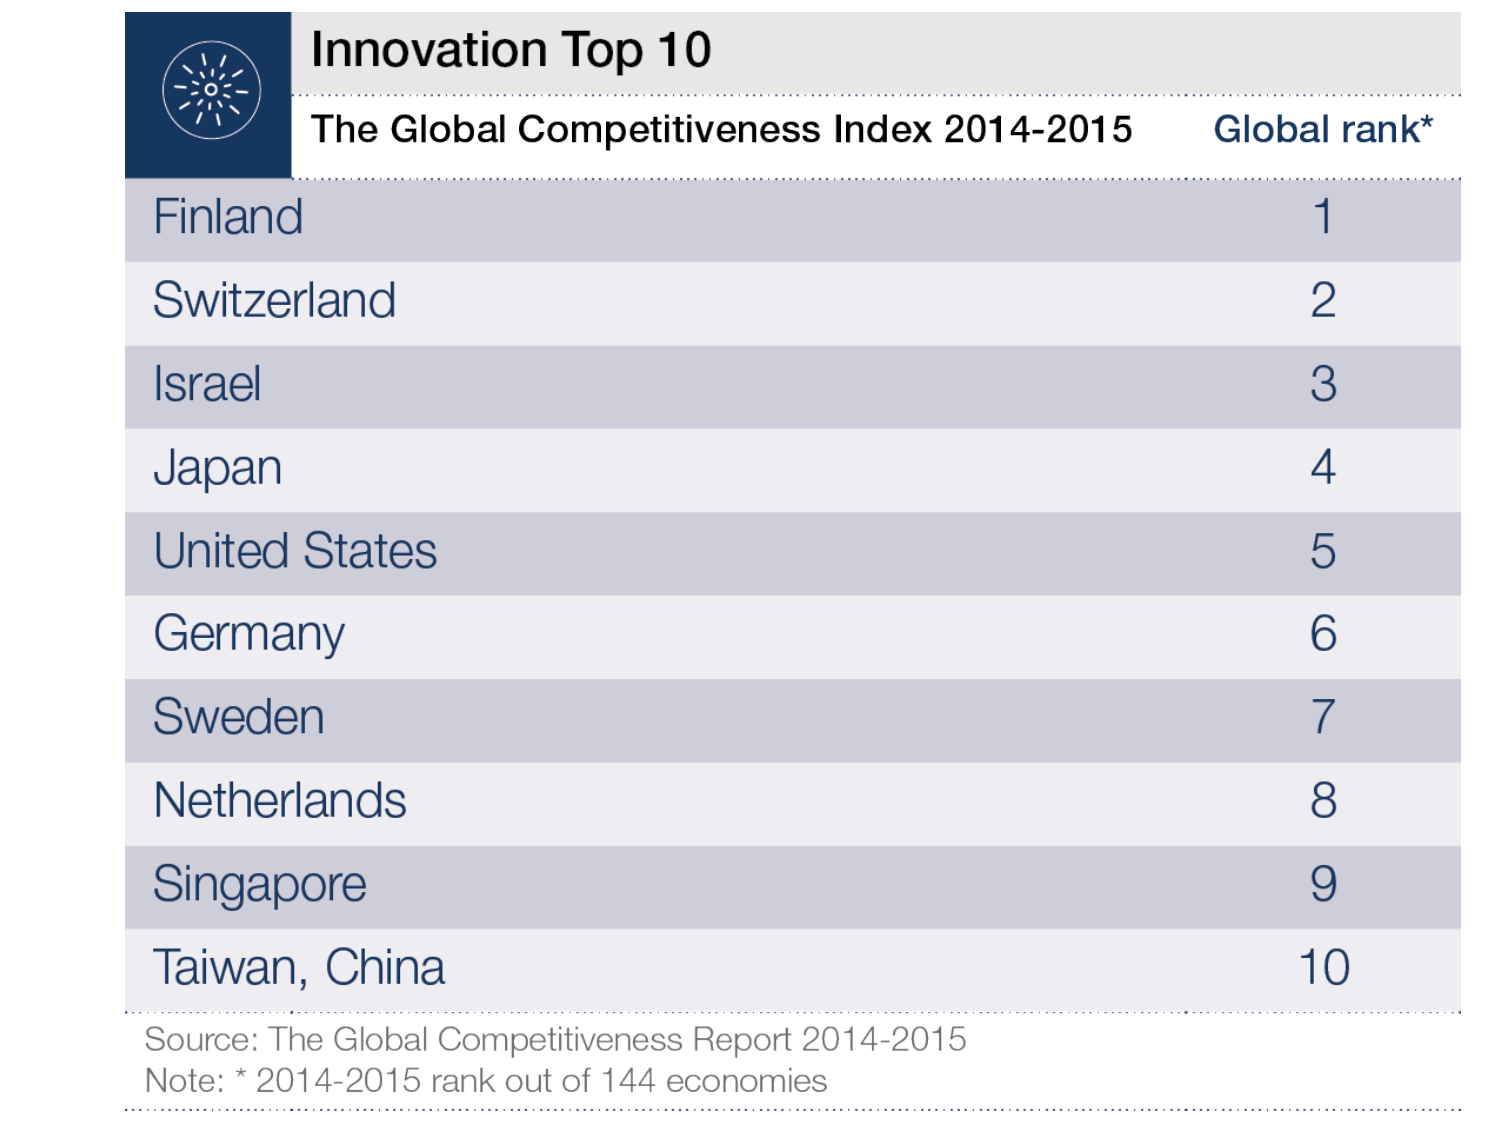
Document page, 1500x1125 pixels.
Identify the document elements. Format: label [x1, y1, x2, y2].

picture [124, 12, 1461, 1111]
